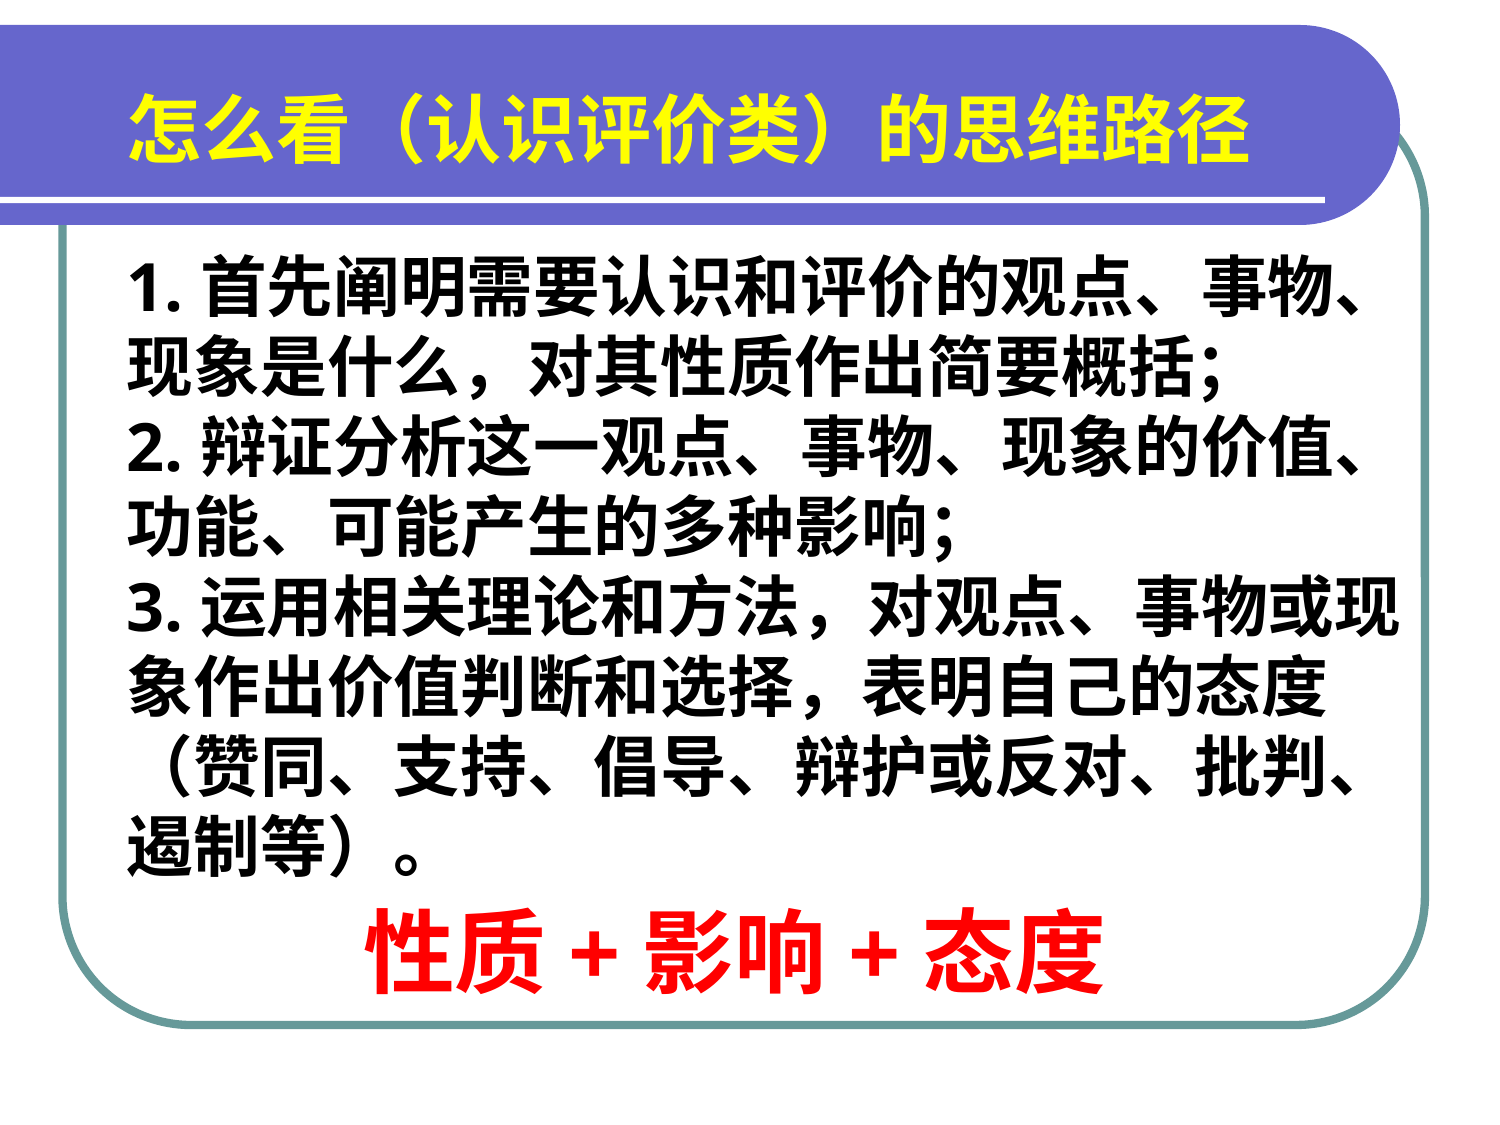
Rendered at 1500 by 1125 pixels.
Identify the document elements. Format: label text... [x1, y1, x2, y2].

text_box 1.首先阐明需要认识和评价的观点、事物、现象是什么，对其性质作出简要概括； 2.辩证分析这一观点、事物、现象的价值、功能、可能产生的多种影响； 3.运用相关理论和方法，对观点、事物或现象作出价值判断和选择，表明自己的态度（赞同、支持、倡导、辩护或反对、批判、遏制等）。 [112, 237, 1435, 892]
text_box 怎么看（认识评价类）的思维路径 [112, 74, 1376, 180]
text_box 性质+影响+态度 [348, 887, 1199, 1013]
